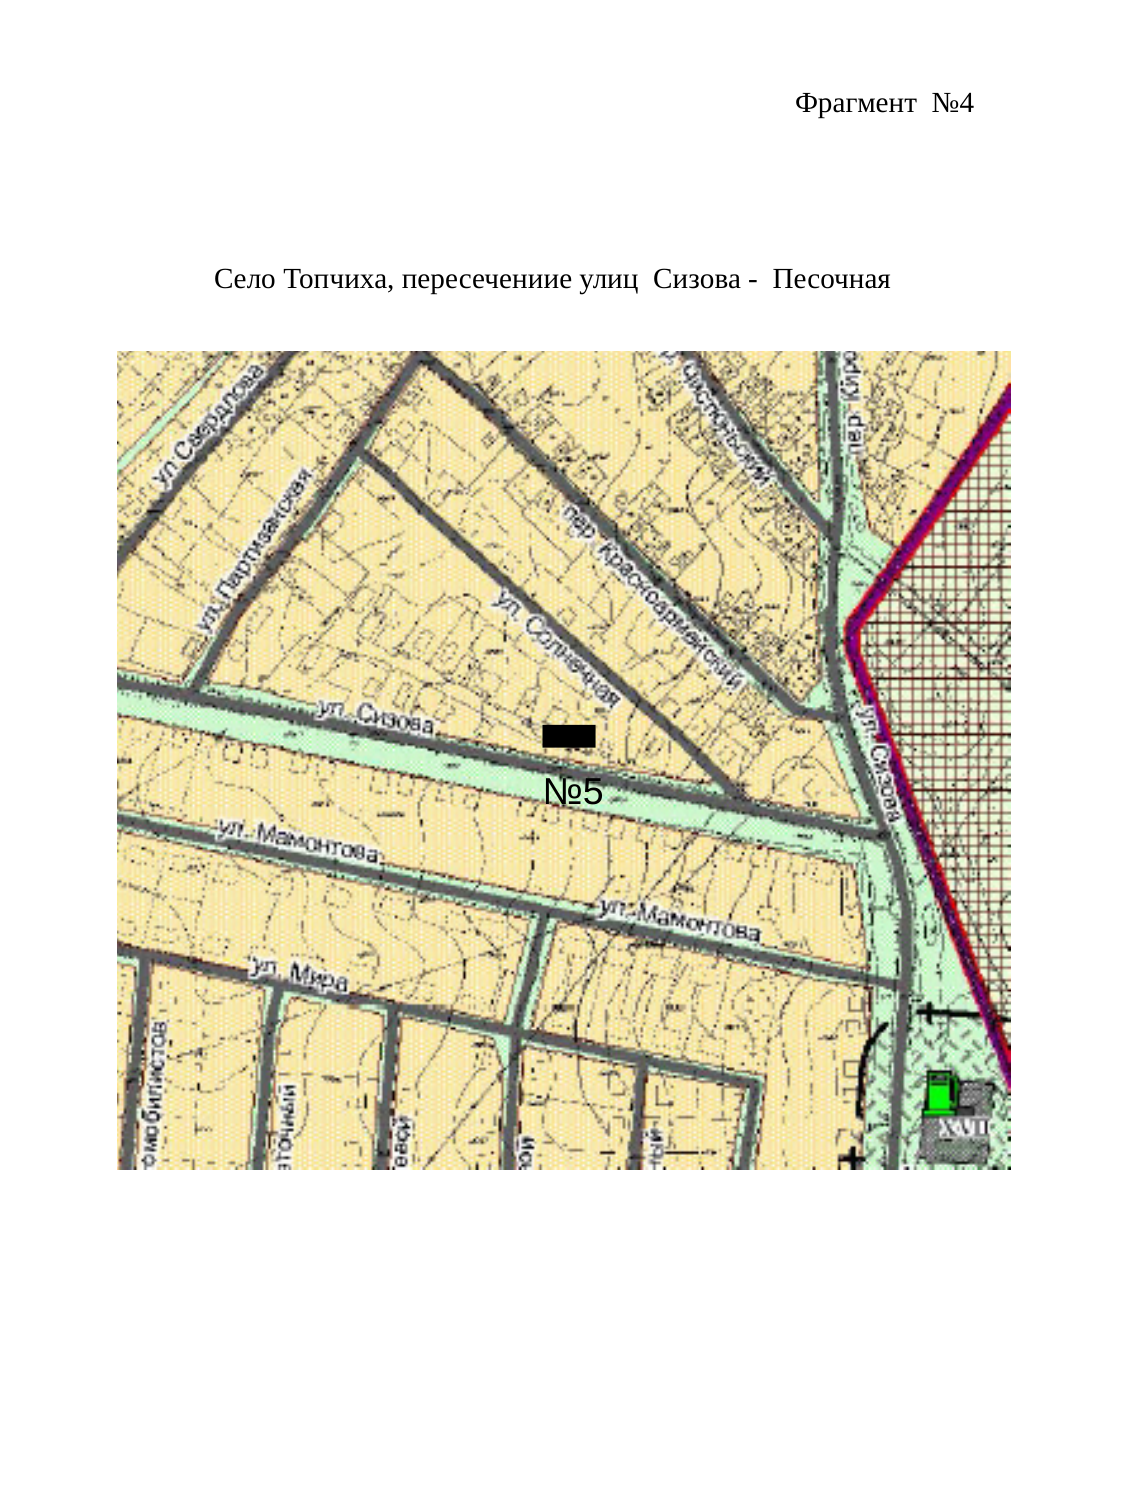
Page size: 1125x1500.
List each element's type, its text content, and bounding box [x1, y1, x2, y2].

title Село Топчиха, пересечениие улиц Сизова - Песочная [35, 210, 1079, 343]
picture [116, 351, 1011, 1170]
text_box Фрагмент №4 [679, 35, 1090, 167]
